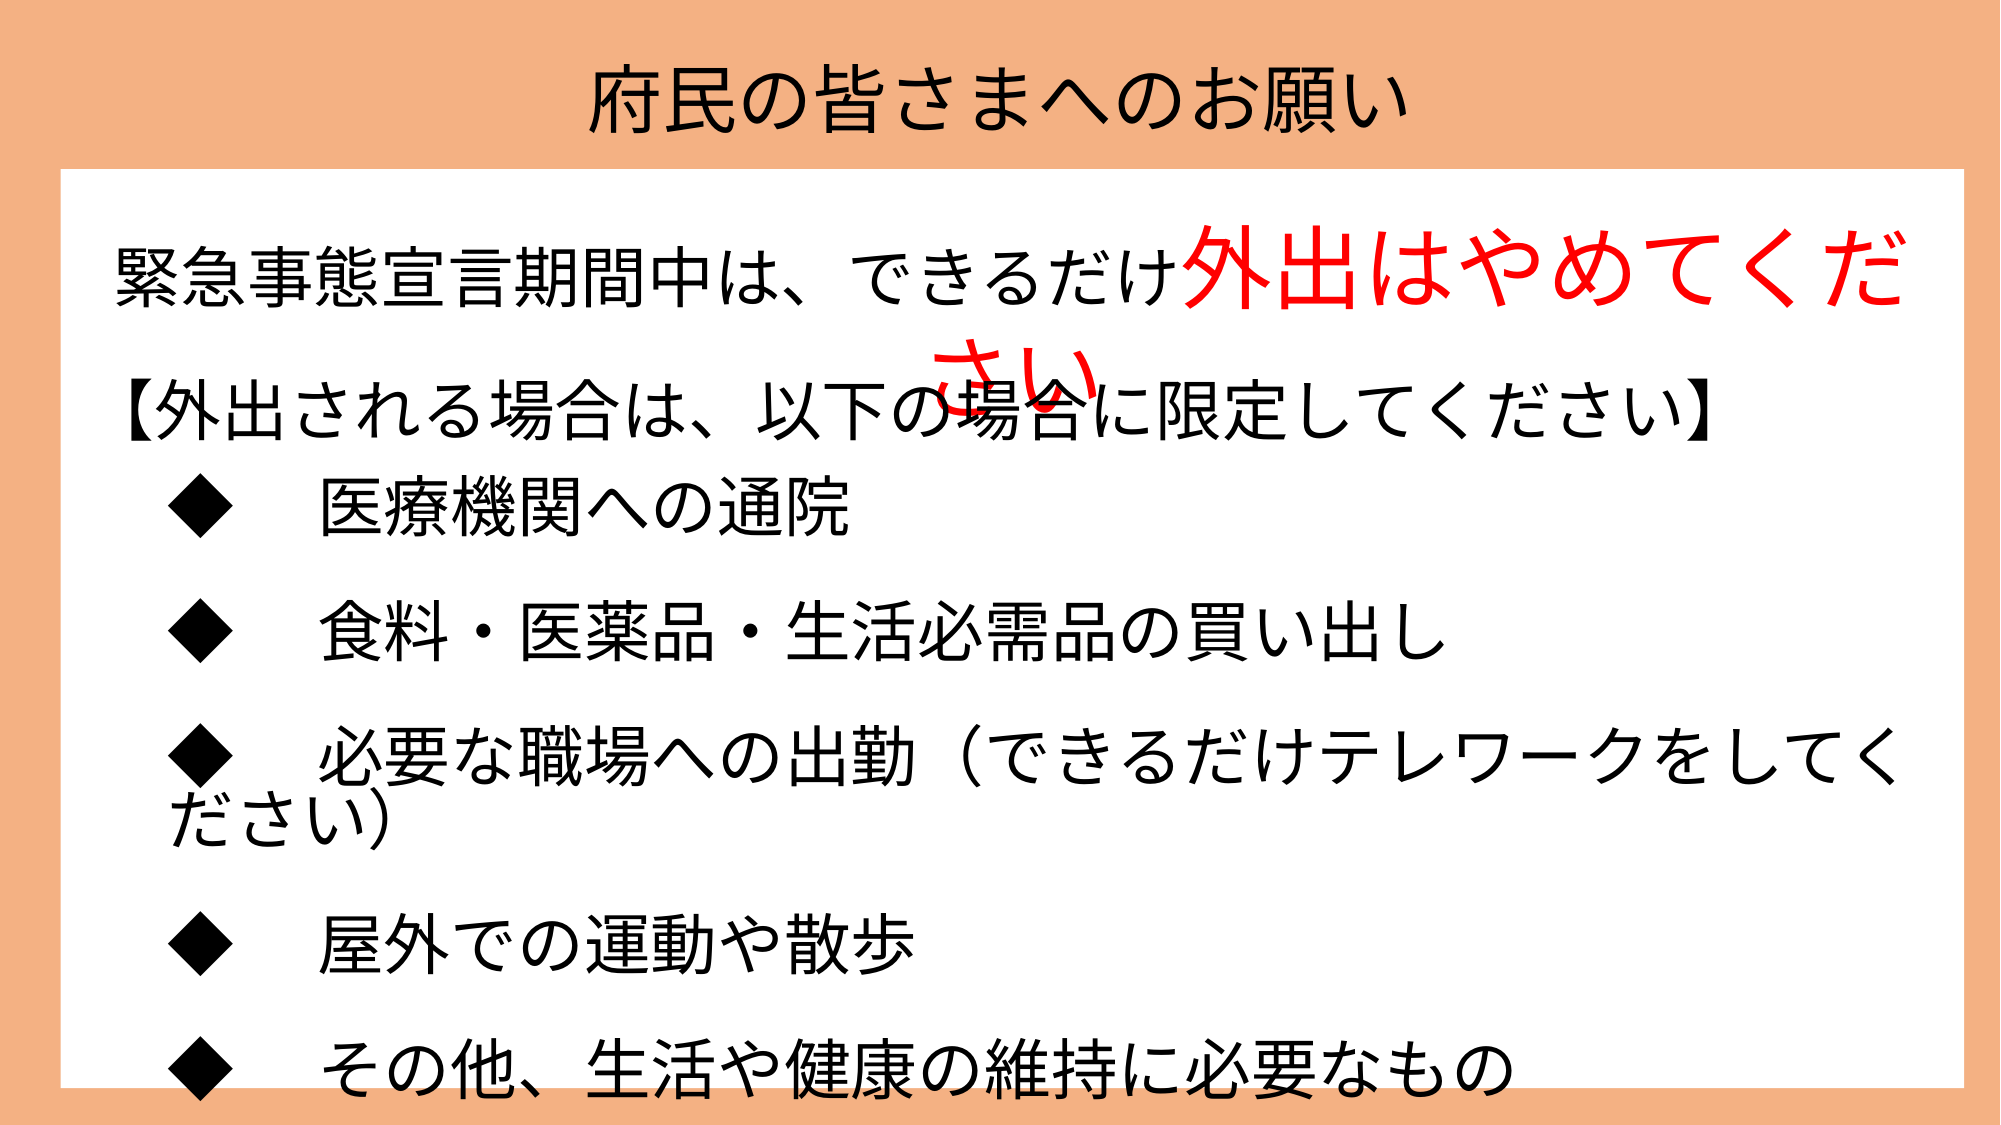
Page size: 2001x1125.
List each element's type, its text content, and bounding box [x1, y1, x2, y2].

text_box 【外出される場合は、以下の場合に限定してください】 [73, 361, 1952, 457]
text_box ◆ 医療機関への通院 ◆ 食料・医薬品・生活必需品の買い出し ◆ 必要な職場への出勤（できるだけテレワークをしてください） ◆ 屋外での運動や散歩 ◆ その他、生活や健康の維持に必要なもの [152, 475, 1965, 1115]
text_box [60, 168, 1965, 203]
text_box 緊急事態宣言期間中は、できるだけ外出はやめてください [60, 203, 1965, 438]
text_box [60, 438, 1965, 1089]
text_box 府民の皆さまへのお願い [0, 45, 2000, 150]
